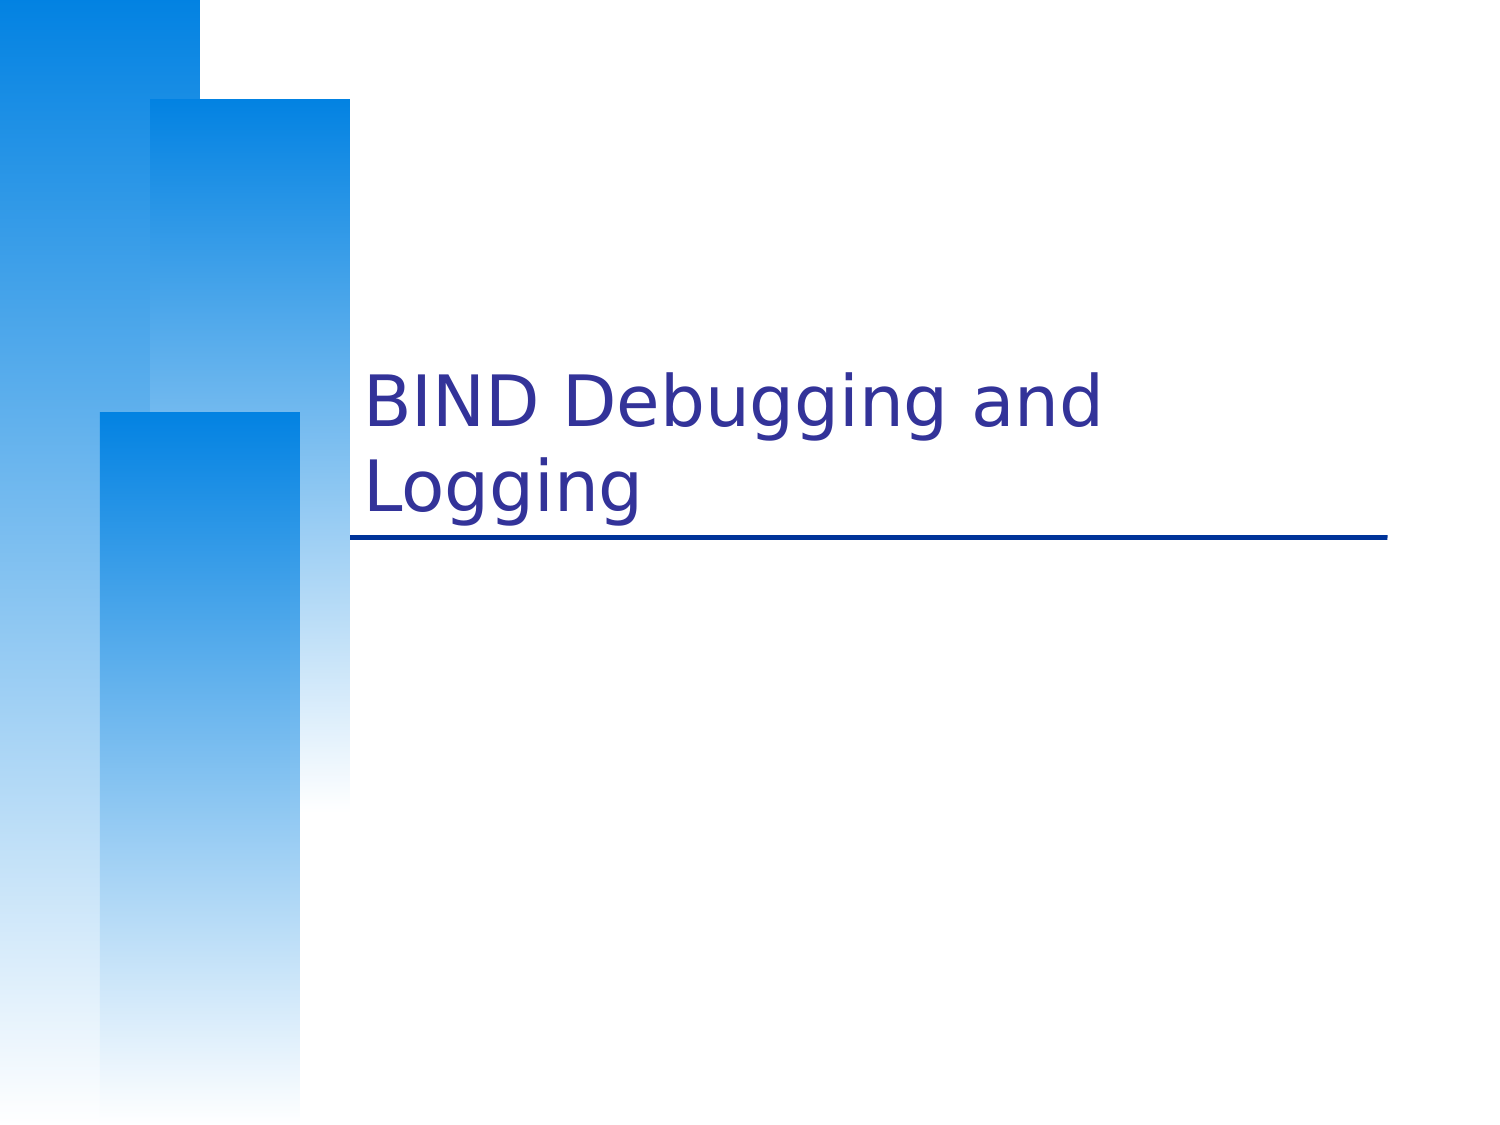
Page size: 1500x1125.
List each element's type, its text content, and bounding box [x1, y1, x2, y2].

title BIND Debugging and Logging [348, 361, 1424, 521]
